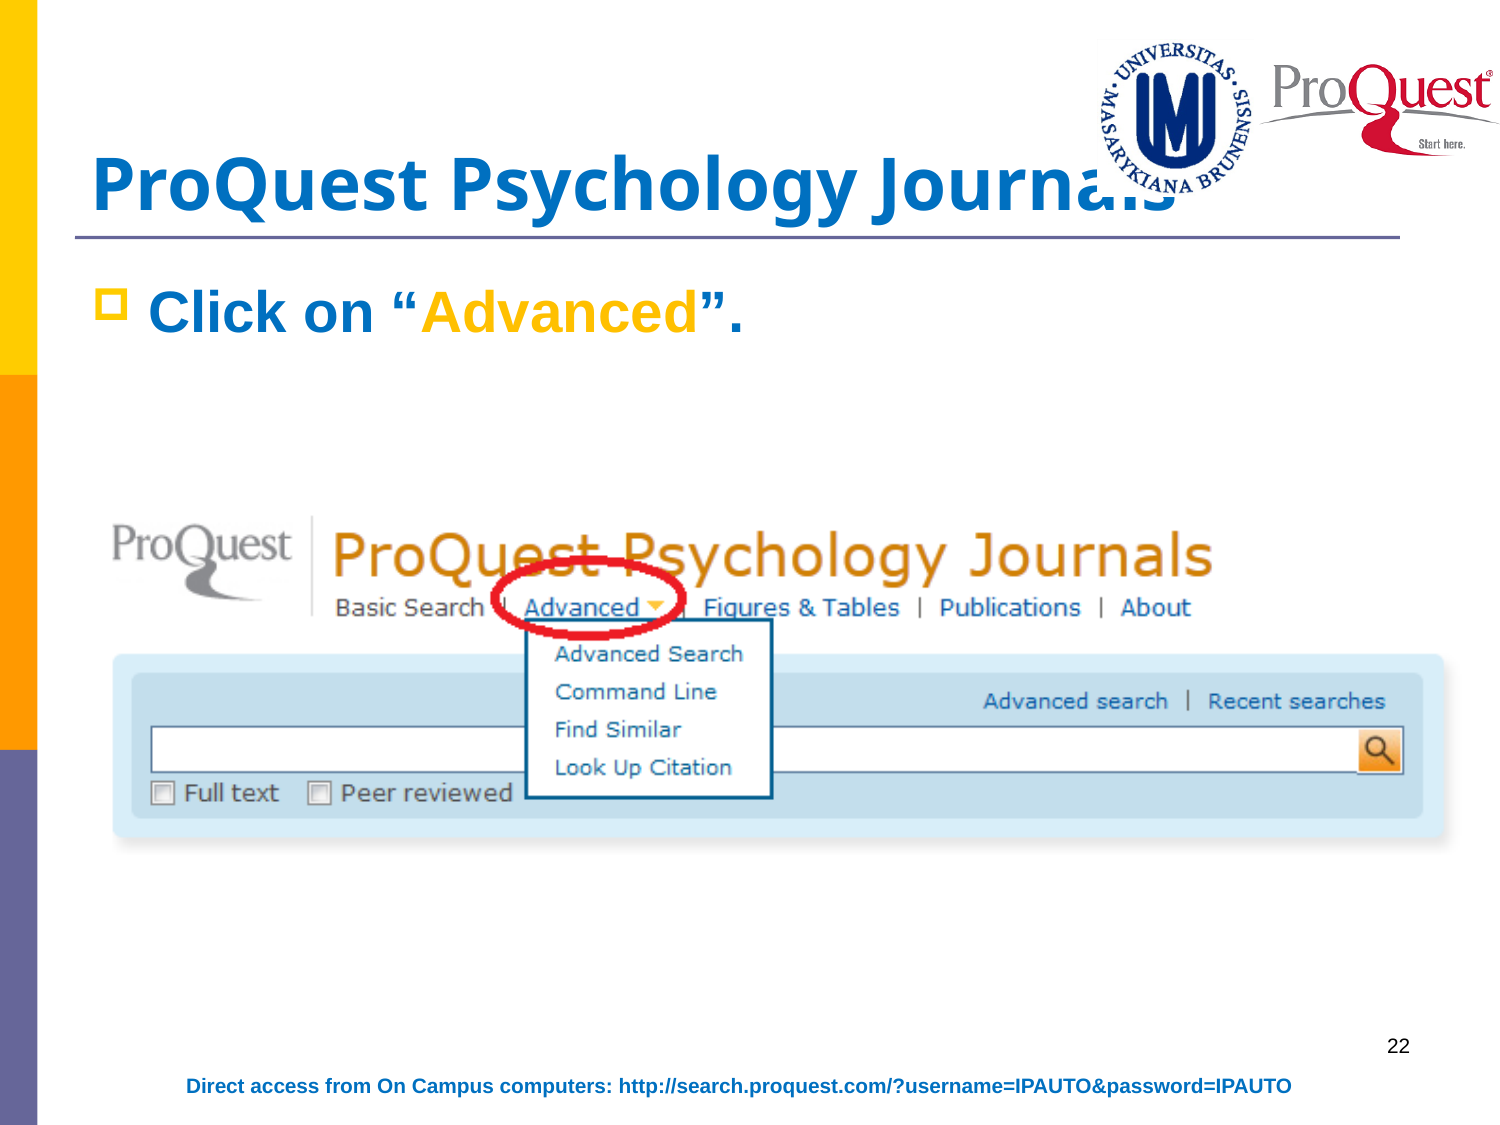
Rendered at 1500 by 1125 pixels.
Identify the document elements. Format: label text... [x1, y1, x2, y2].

list Click on “Advanced”. [76, 267, 1402, 1012]
picture [100, 503, 1465, 870]
picture [1097, 39, 1255, 197]
title ProQuest Psychology Journals [75, 45, 1425, 233]
picture [1259, 64, 1500, 157]
slide_number 22 [1074, 1024, 1426, 1101]
text_box Direct access from On Campus computers: http://search.proquest.com/?username=IPAUTO&password=IPAUTO [76, 1065, 1402, 1101]
